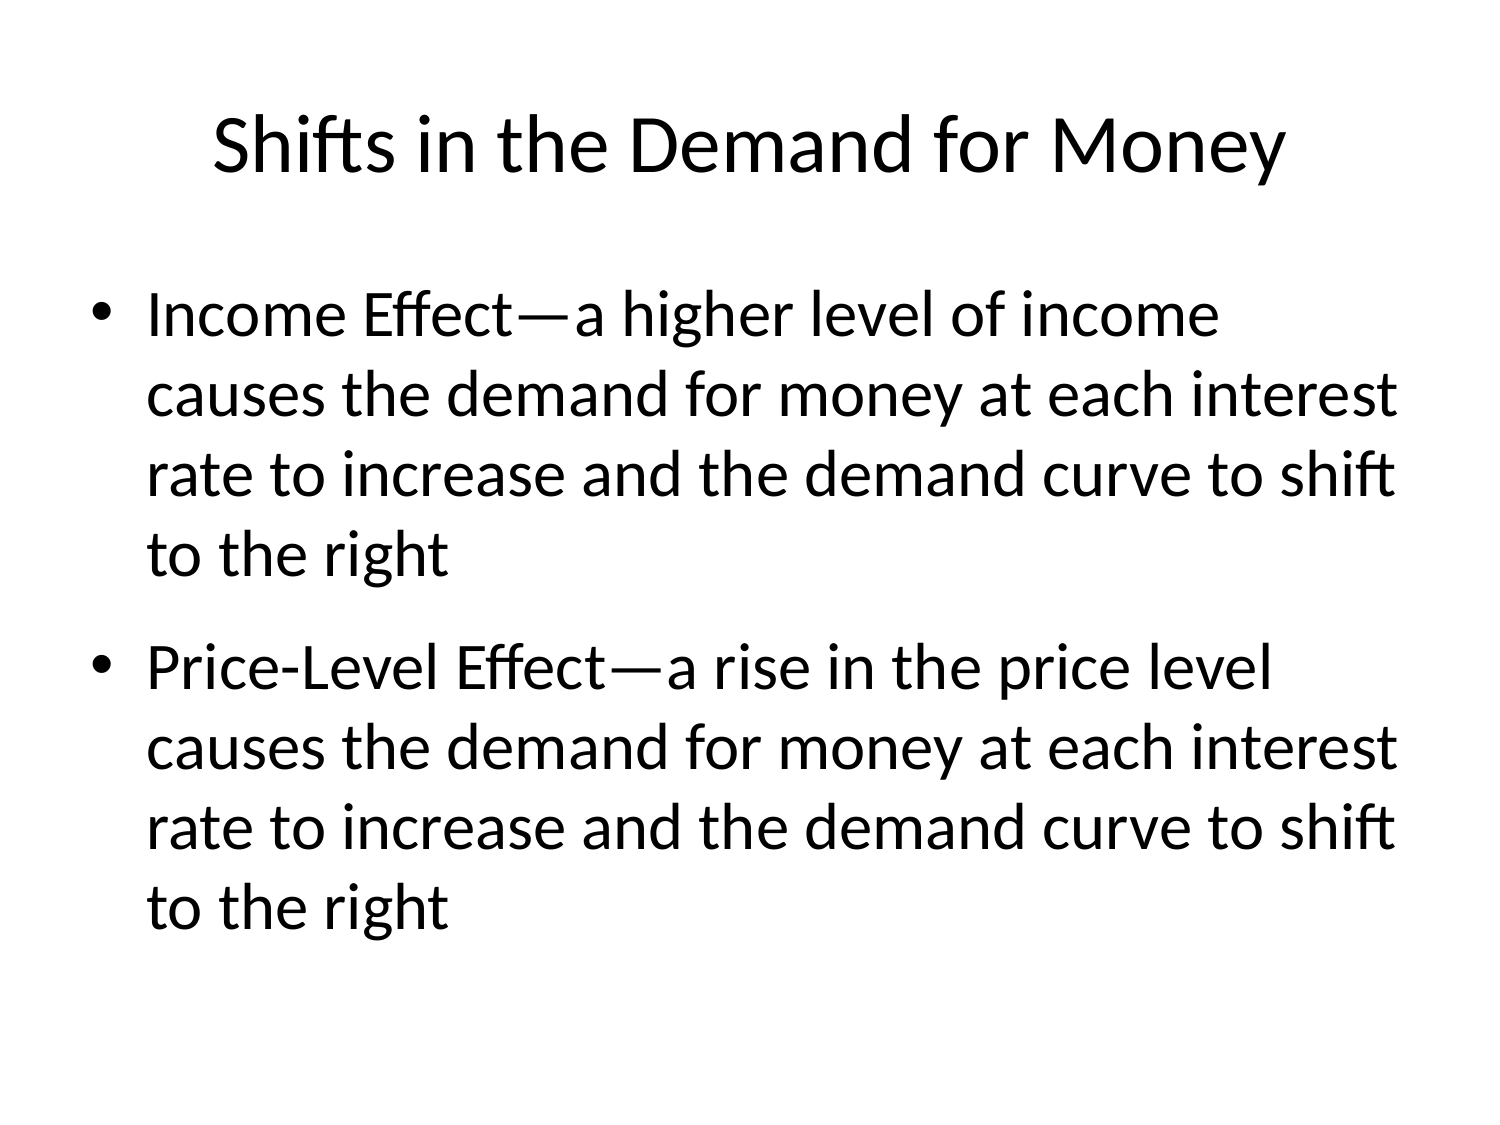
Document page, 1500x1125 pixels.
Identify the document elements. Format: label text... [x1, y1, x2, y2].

title Shifts in the Demand for Money [75, 45, 1425, 233]
list Income Effect—a higher level of income causes the demand for money at each interest rate to increase and the demand curve to shift to the right Price-Level Effect—a rise in the price level causes the demand for money at each interest rate to increase and the demand curve to shift to the right [75, 262, 1425, 1005]
